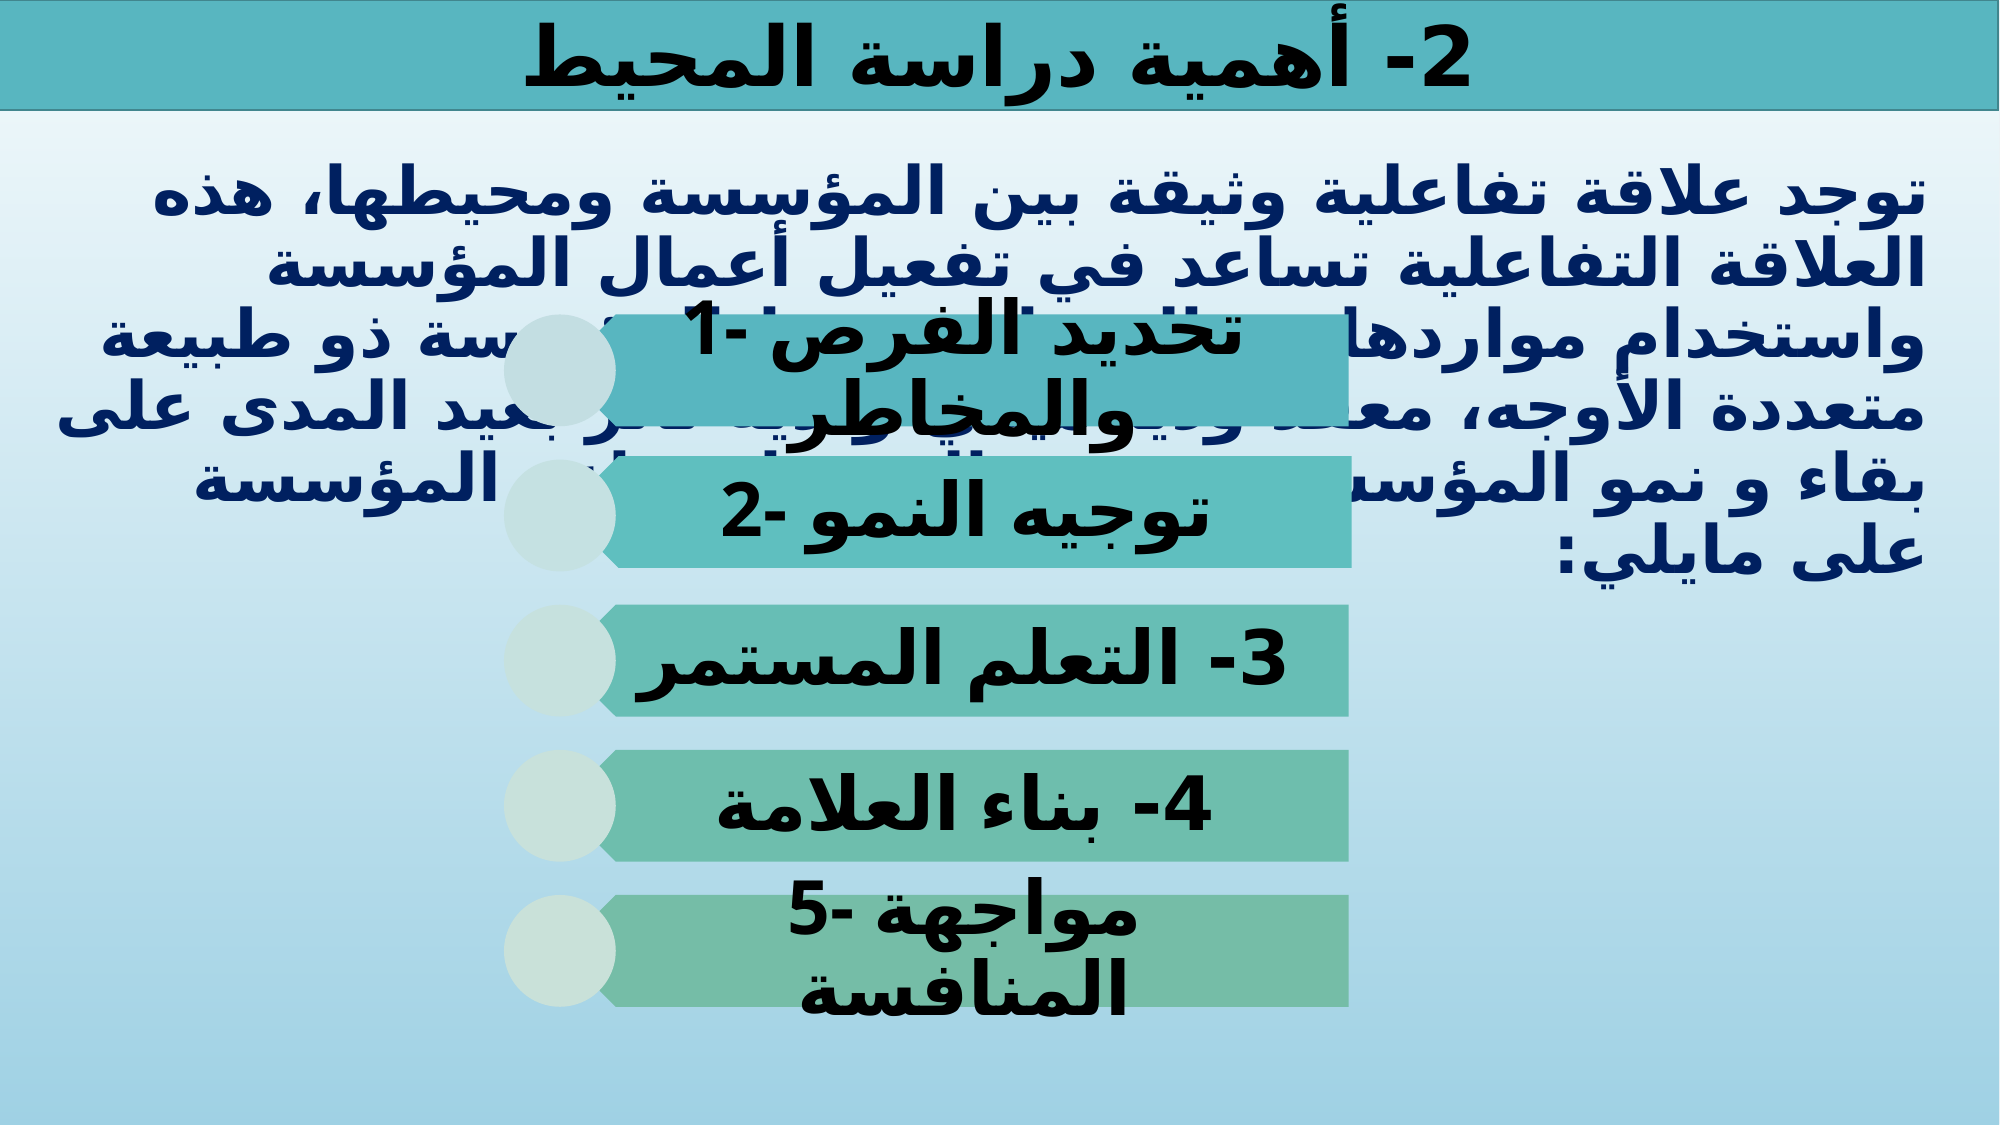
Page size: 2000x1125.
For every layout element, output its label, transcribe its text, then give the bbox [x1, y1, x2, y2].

title 2- أهمية دراسة المحيط [0, 0, 1999, 111]
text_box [333, 314, 1520, 1007]
list توجد علاقة تفاعلية وثيقة بين المؤسسة ومحيطها، هذه العلاقة التفاعلية تساعد في تفعيل أعمال المؤسسة واستخدام مواردها بفعالية. إن محيط المؤسسة ذو طبيعة متعددة الأوجه، معقد وديناميكي ولديه تأثر بعيد المدى على بقاء و نمو المؤسسة، و فهم المحيط يساعد المؤسسة على مايلي: [19, 149, 1945, 1125]
